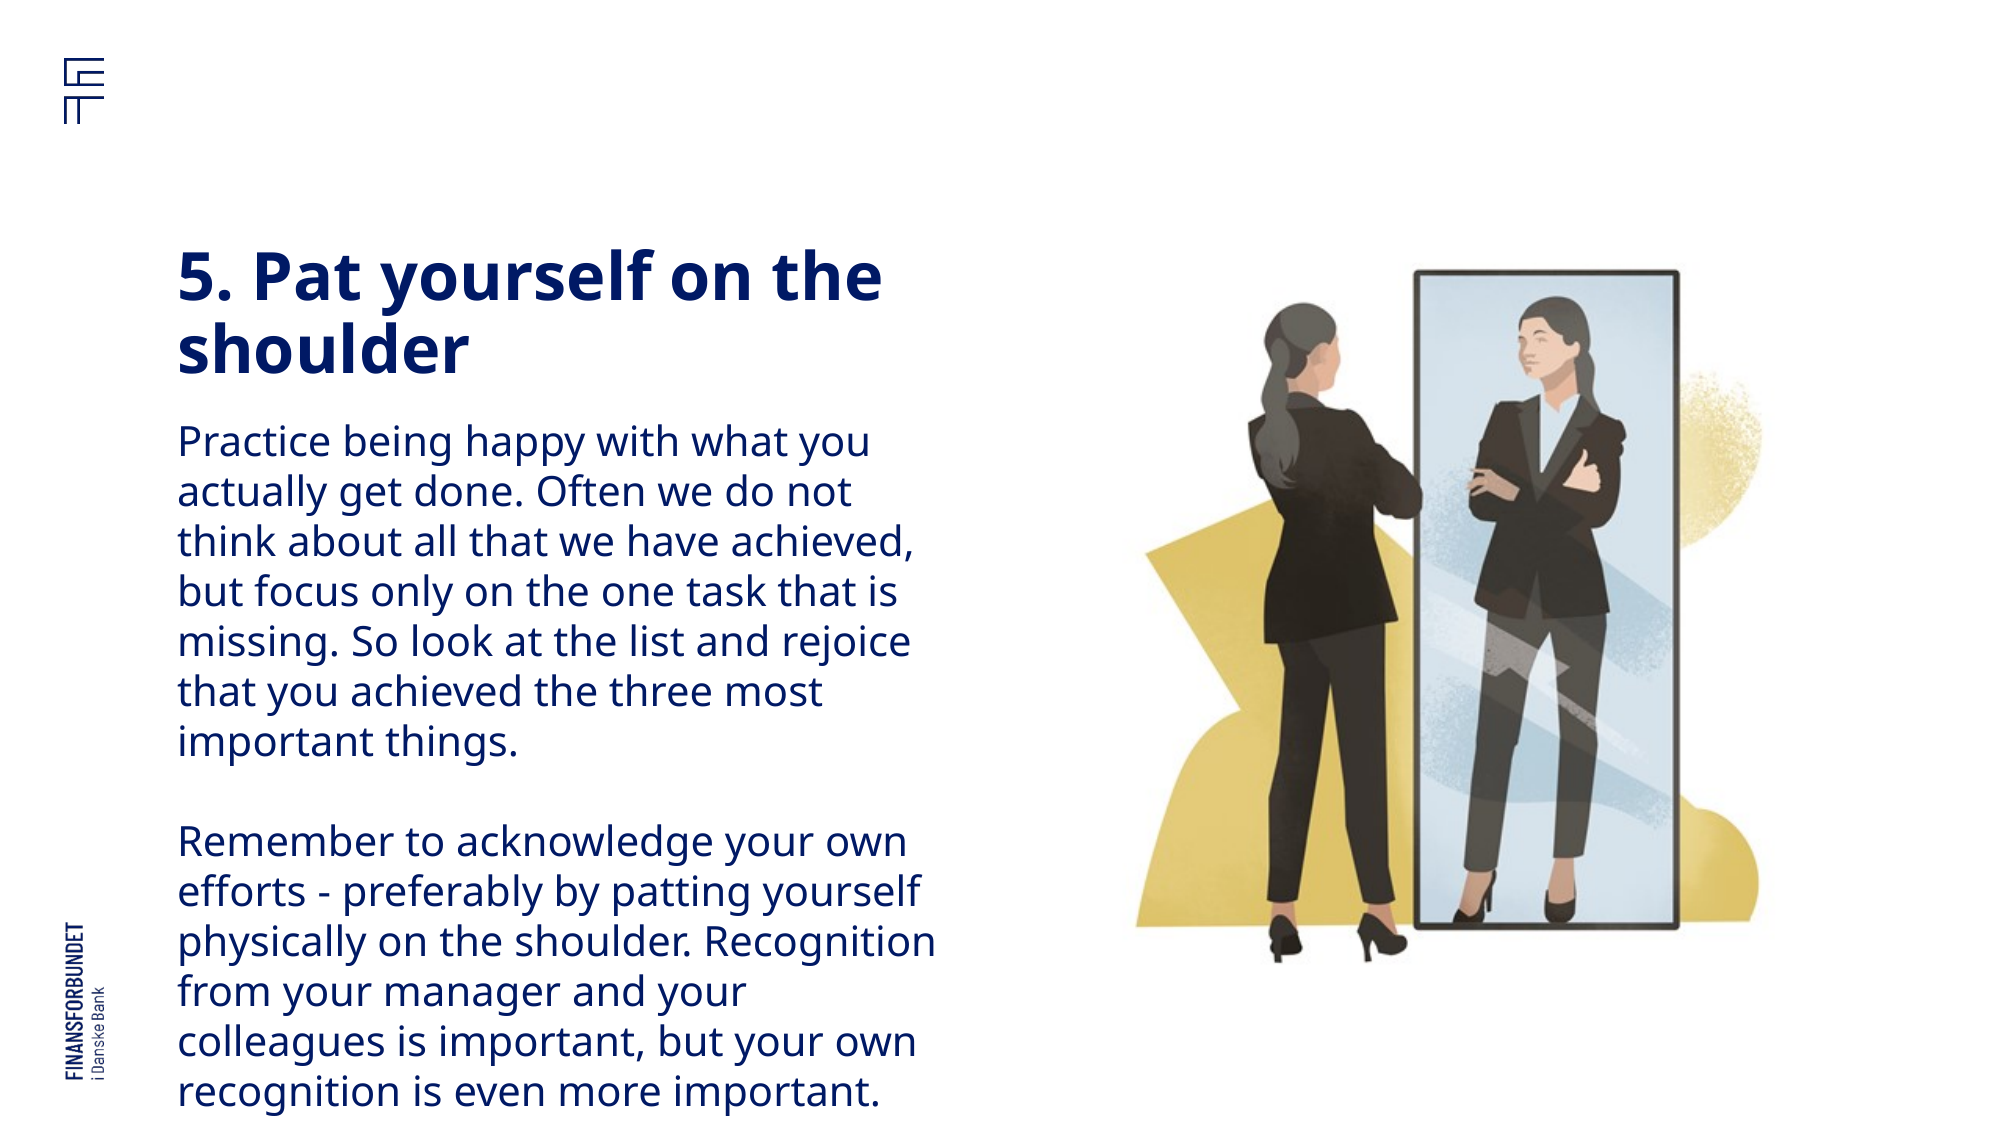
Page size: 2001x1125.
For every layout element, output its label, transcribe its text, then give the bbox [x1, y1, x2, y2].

picture [64, 58, 104, 124]
list Practice being happy with what you actually get done. Often we do not think about all that we have achieved, but focus only on the one task that is missing. So look at the list and rejoice that you achieved the three most important things. Remember to acknowledge your own efforts - preferably by patting yourself physically on the shoulder. Recognition from your manager and your colleagues is important, but your own recognition is even more important. [177, 414, 956, 745]
picture [64, 923, 104, 1080]
title 5. Pat yourself on the shoulder [177, 266, 956, 362]
picture [1098, 188, 1812, 971]
